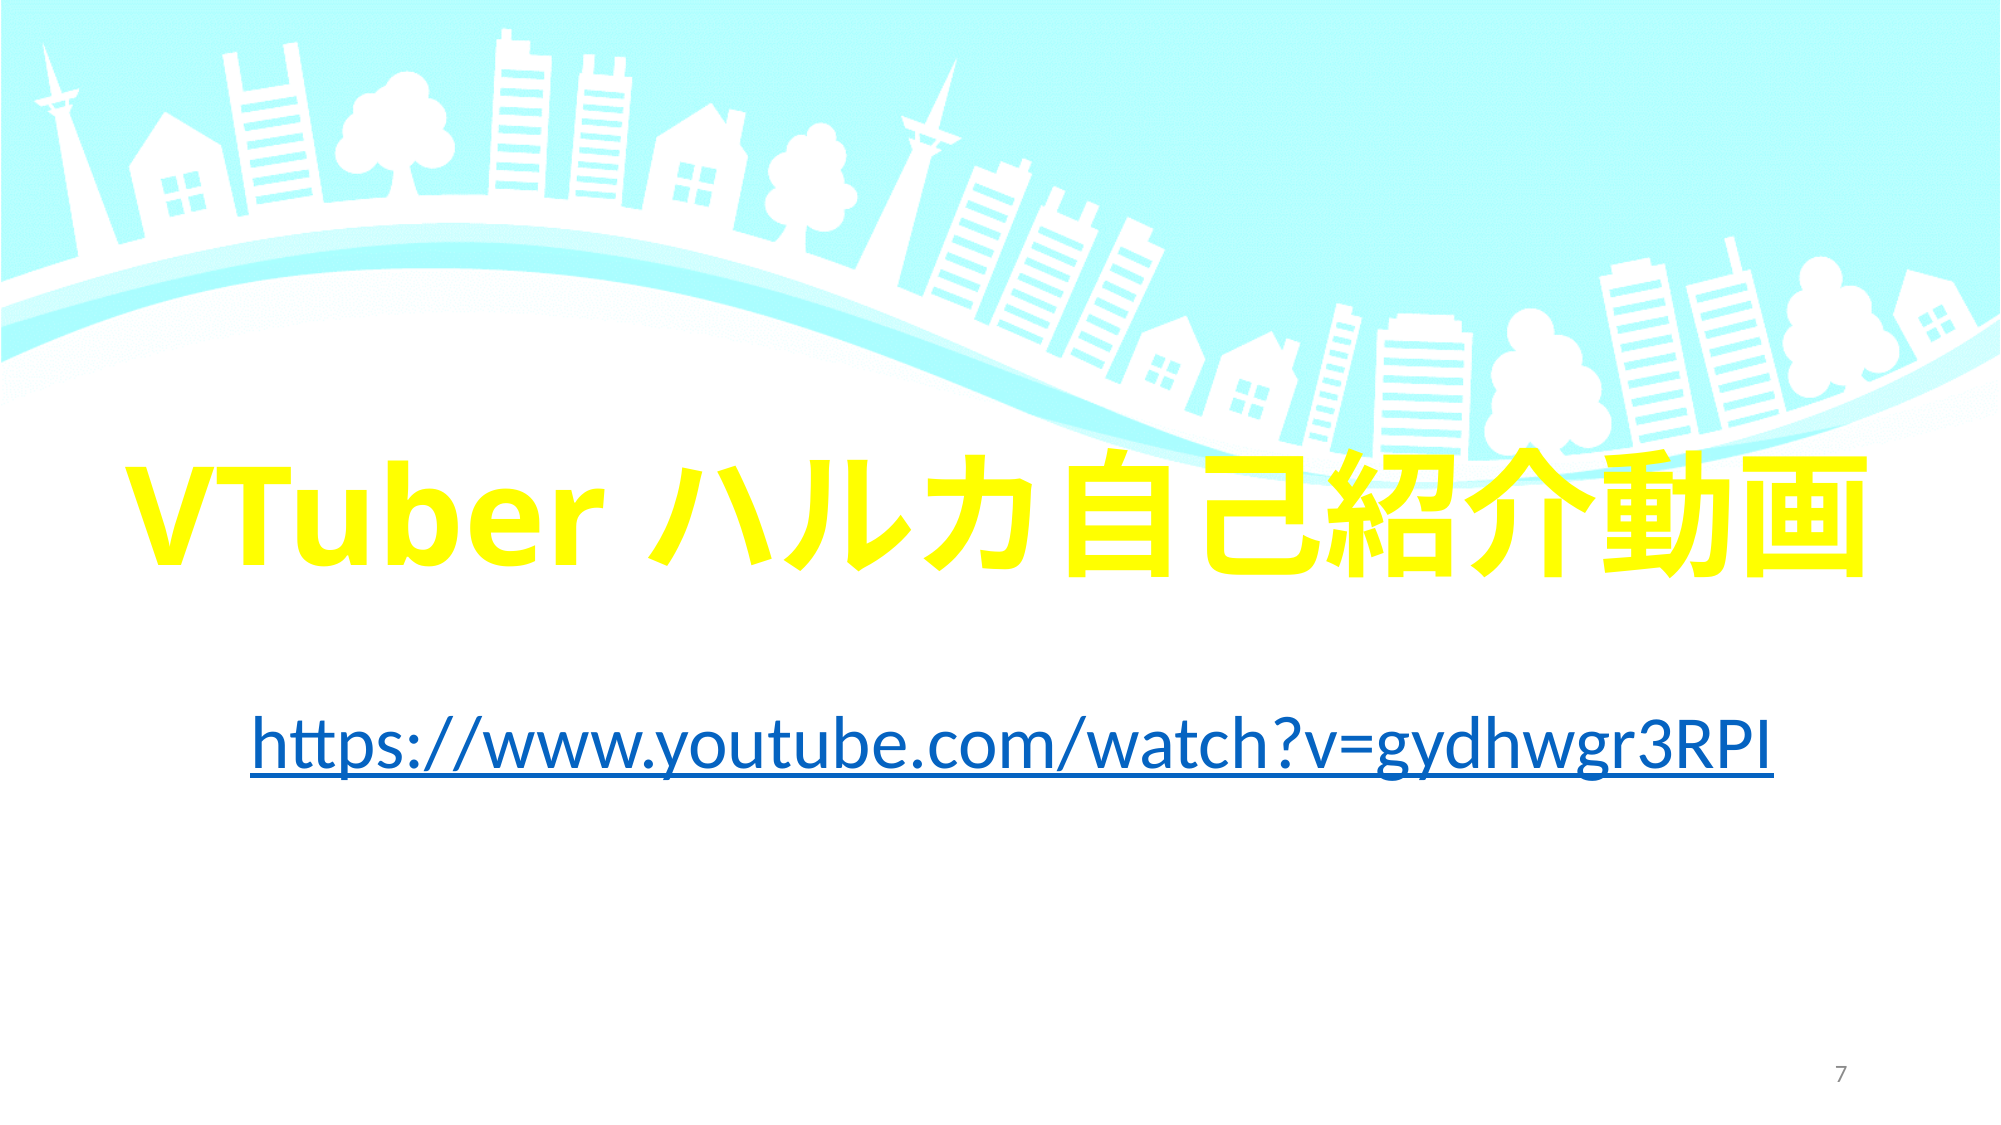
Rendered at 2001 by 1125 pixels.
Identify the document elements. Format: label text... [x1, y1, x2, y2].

title VTuberハルカ自己紹介動画 [24, 551, 1976, 603]
text_box https://www.youtube.com/watch?v=gydhwgr3RPI [143, 685, 1882, 791]
picture [0, 0, 2000, 551]
slide_number 7 [1412, 1042, 1863, 1103]
